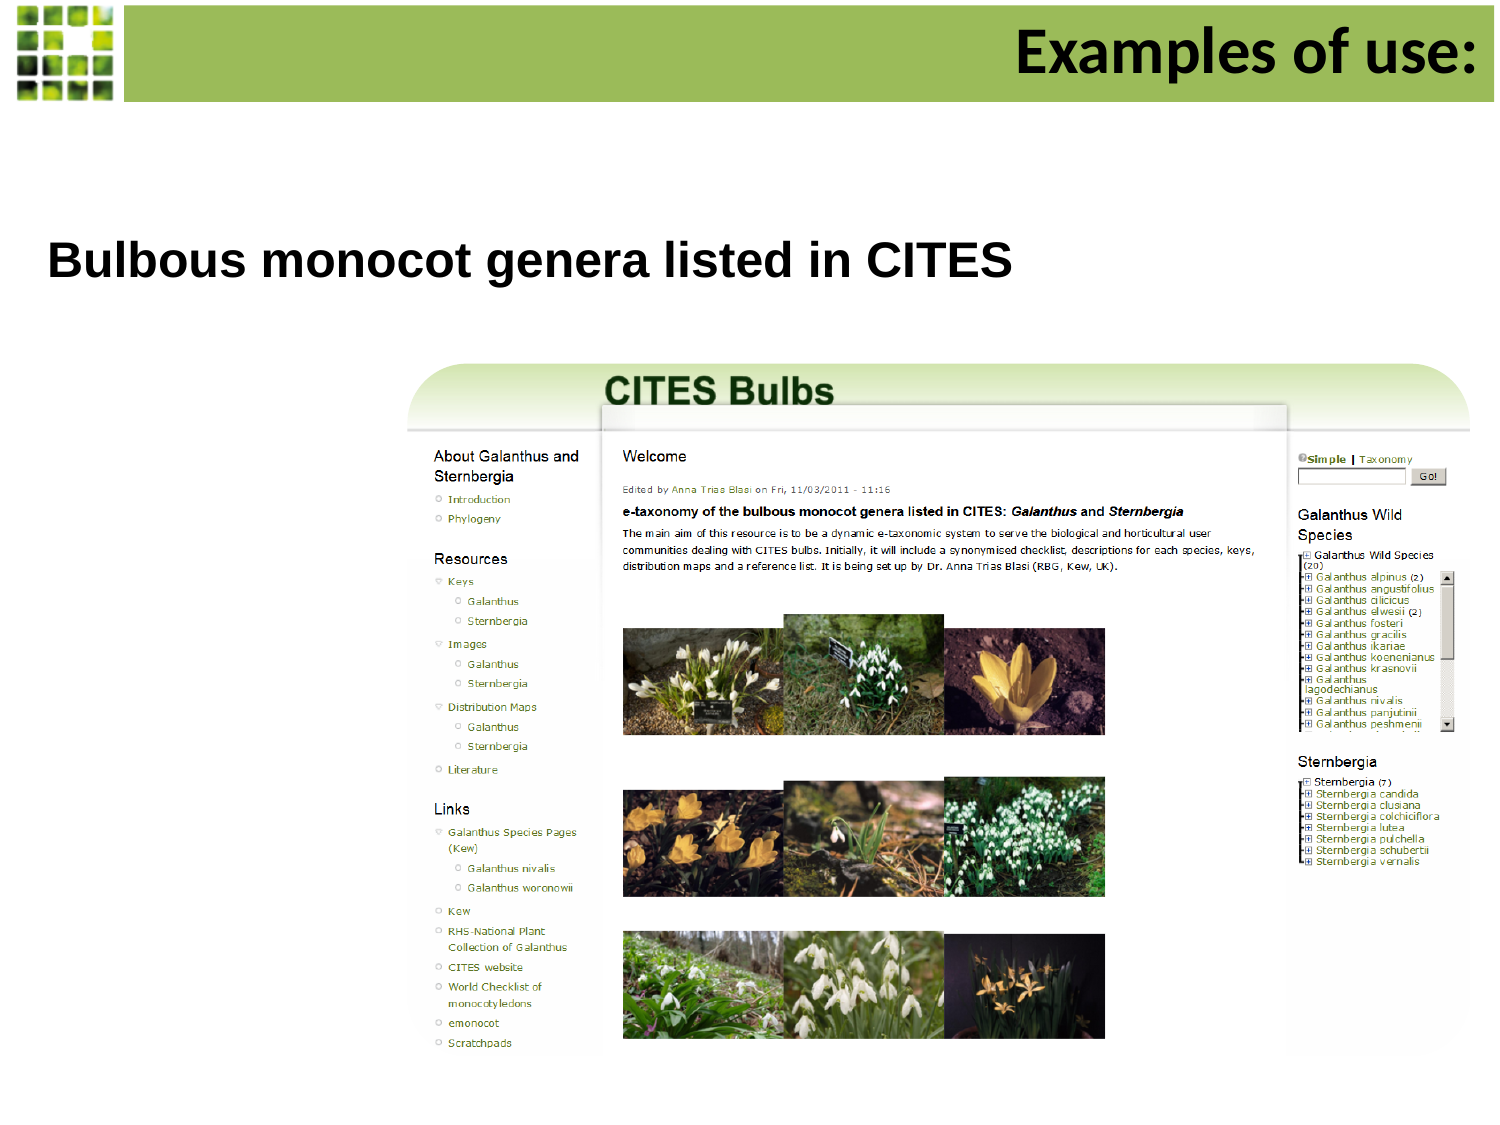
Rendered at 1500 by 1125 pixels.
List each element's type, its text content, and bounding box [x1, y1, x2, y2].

text_box Examples of use: [712, 0, 1495, 102]
picture [407, 363, 1471, 1057]
text_box Bulbous monocot genera listed in CITES [32, 219, 1211, 295]
picture [14, 1, 117, 103]
